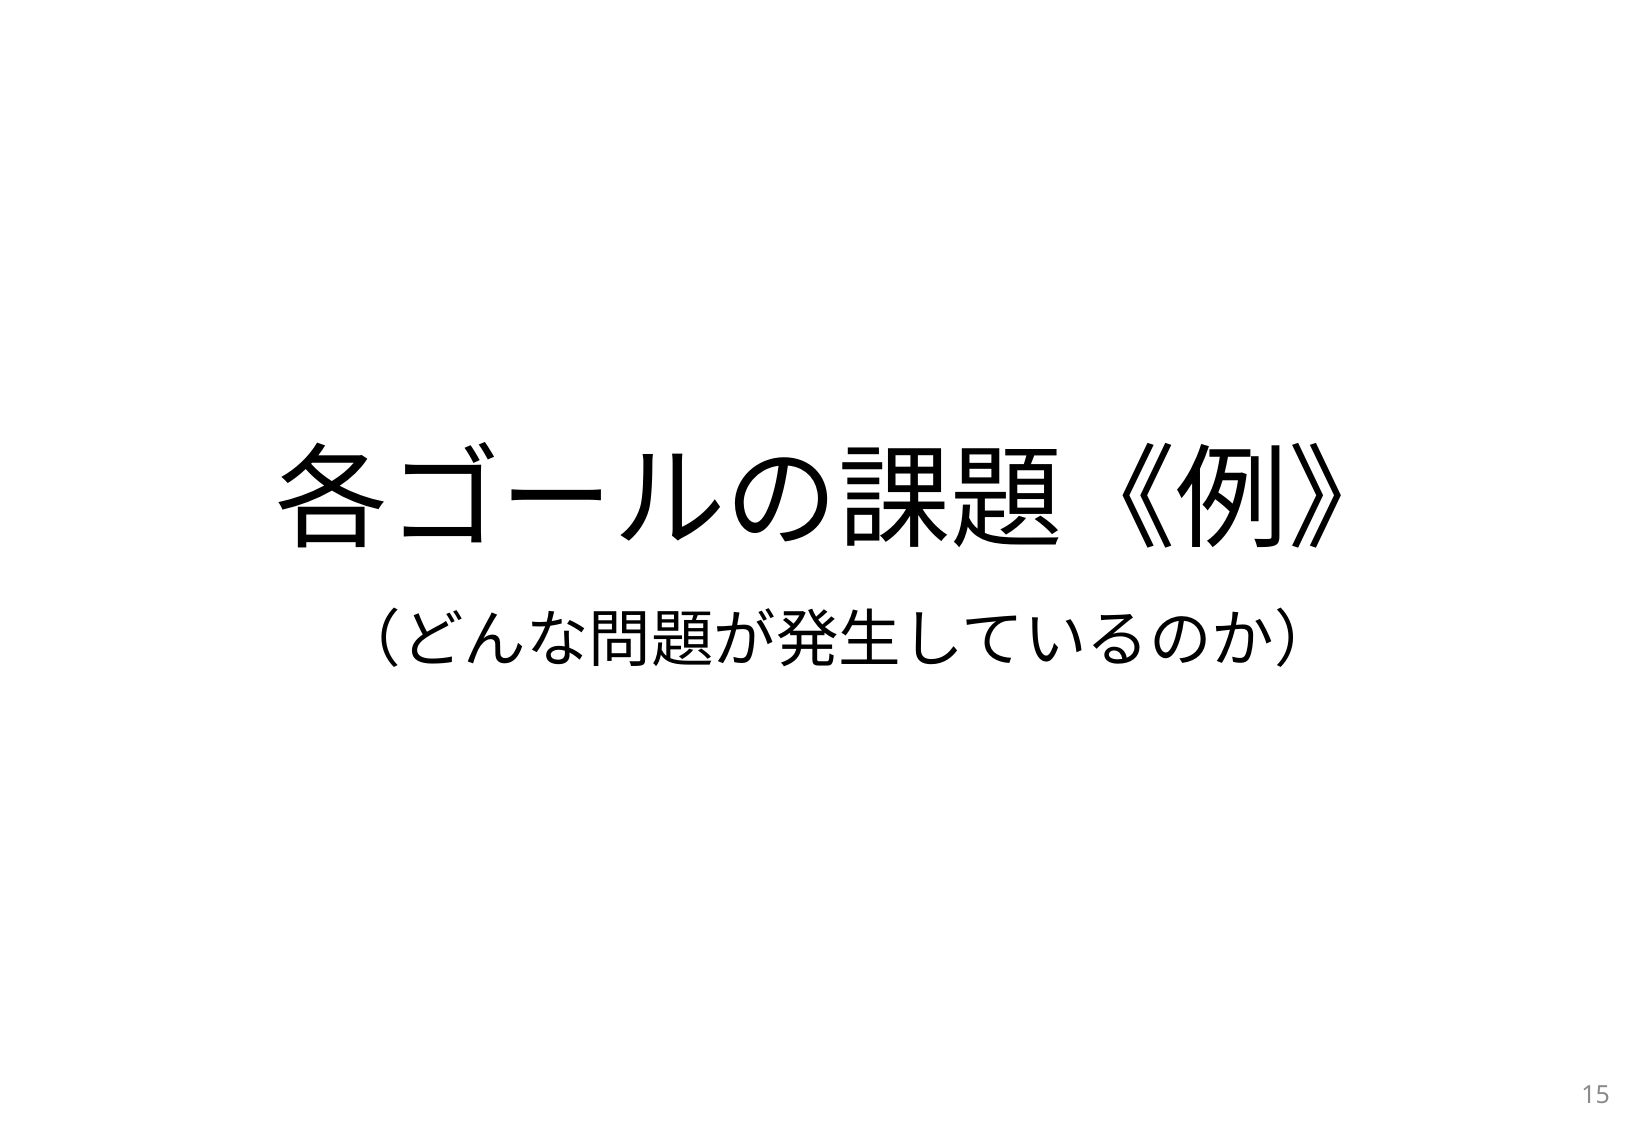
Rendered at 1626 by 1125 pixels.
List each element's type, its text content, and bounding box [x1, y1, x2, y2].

text_box 各ゴールの課題《例》 （どんな問題が発生しているのか） [159, 419, 1517, 682]
slide_number 15 [1259, 1065, 1625, 1125]
